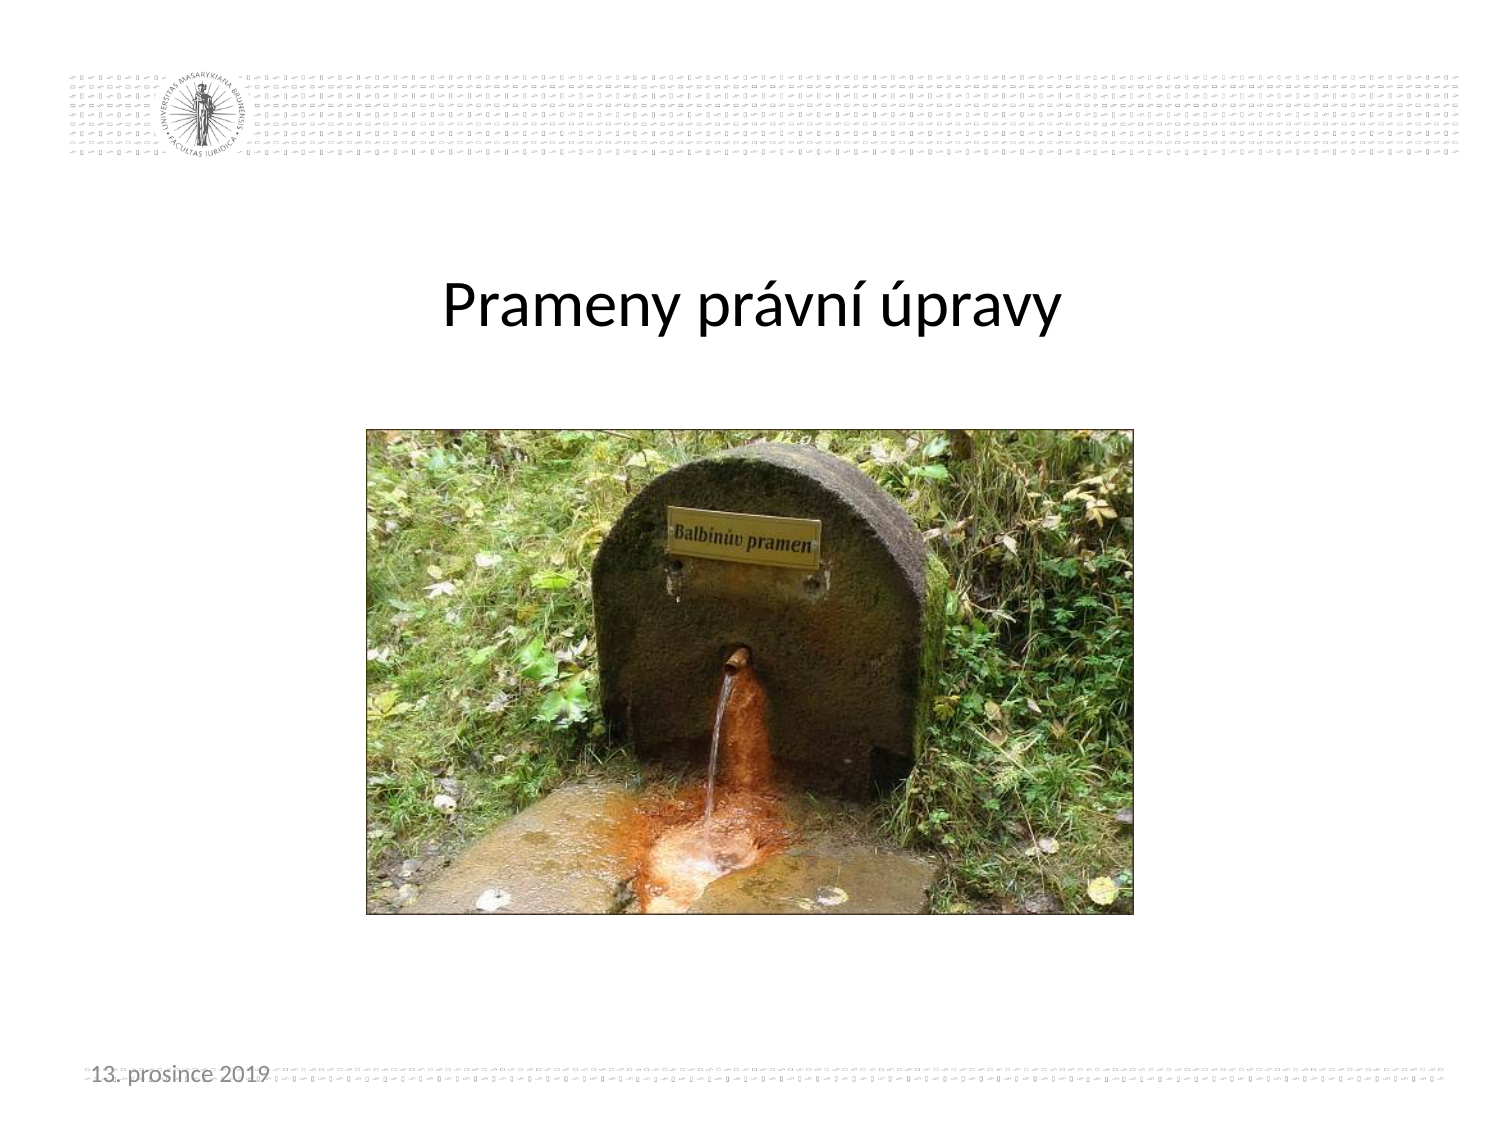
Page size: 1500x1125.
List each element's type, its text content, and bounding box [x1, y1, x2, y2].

picture [0, 42, 1500, 200]
picture [366, 429, 1134, 915]
picture [13, 1039, 1500, 1116]
list Prameny právní úpravy [78, 252, 1429, 1038]
